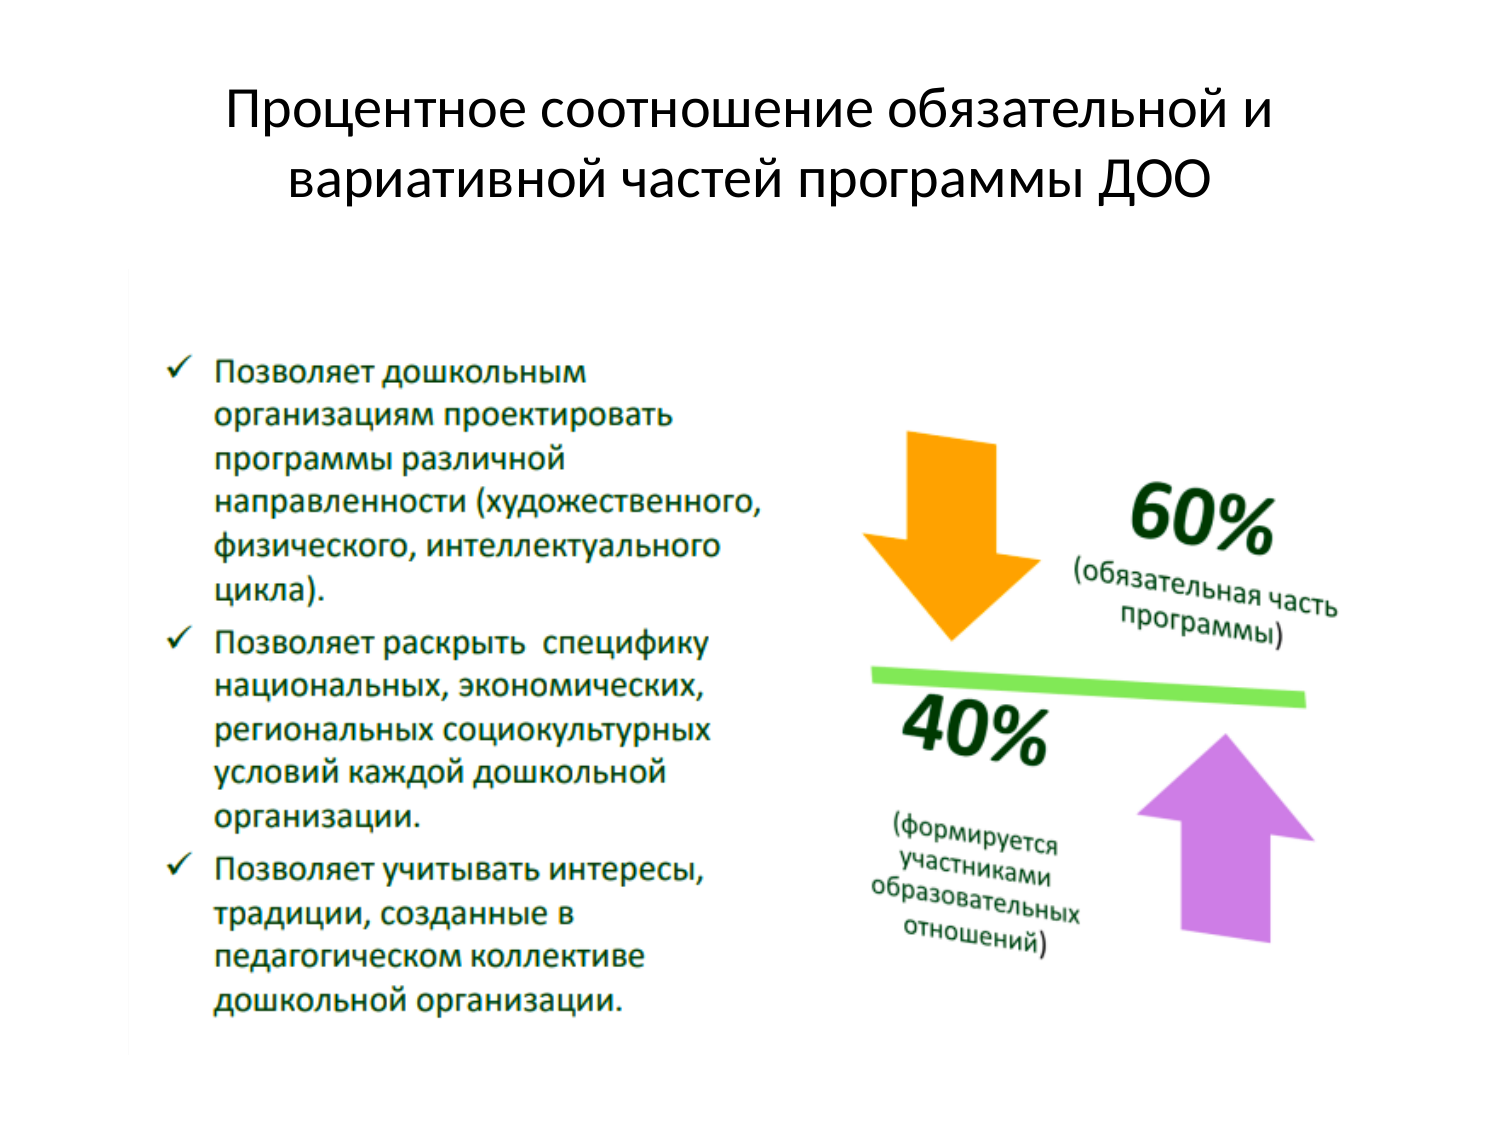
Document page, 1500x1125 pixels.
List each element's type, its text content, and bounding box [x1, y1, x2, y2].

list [128, 269, 1429, 1055]
title Процентное соотношение обязательной и вариативной частей программы ДОО [75, 45, 1425, 233]
